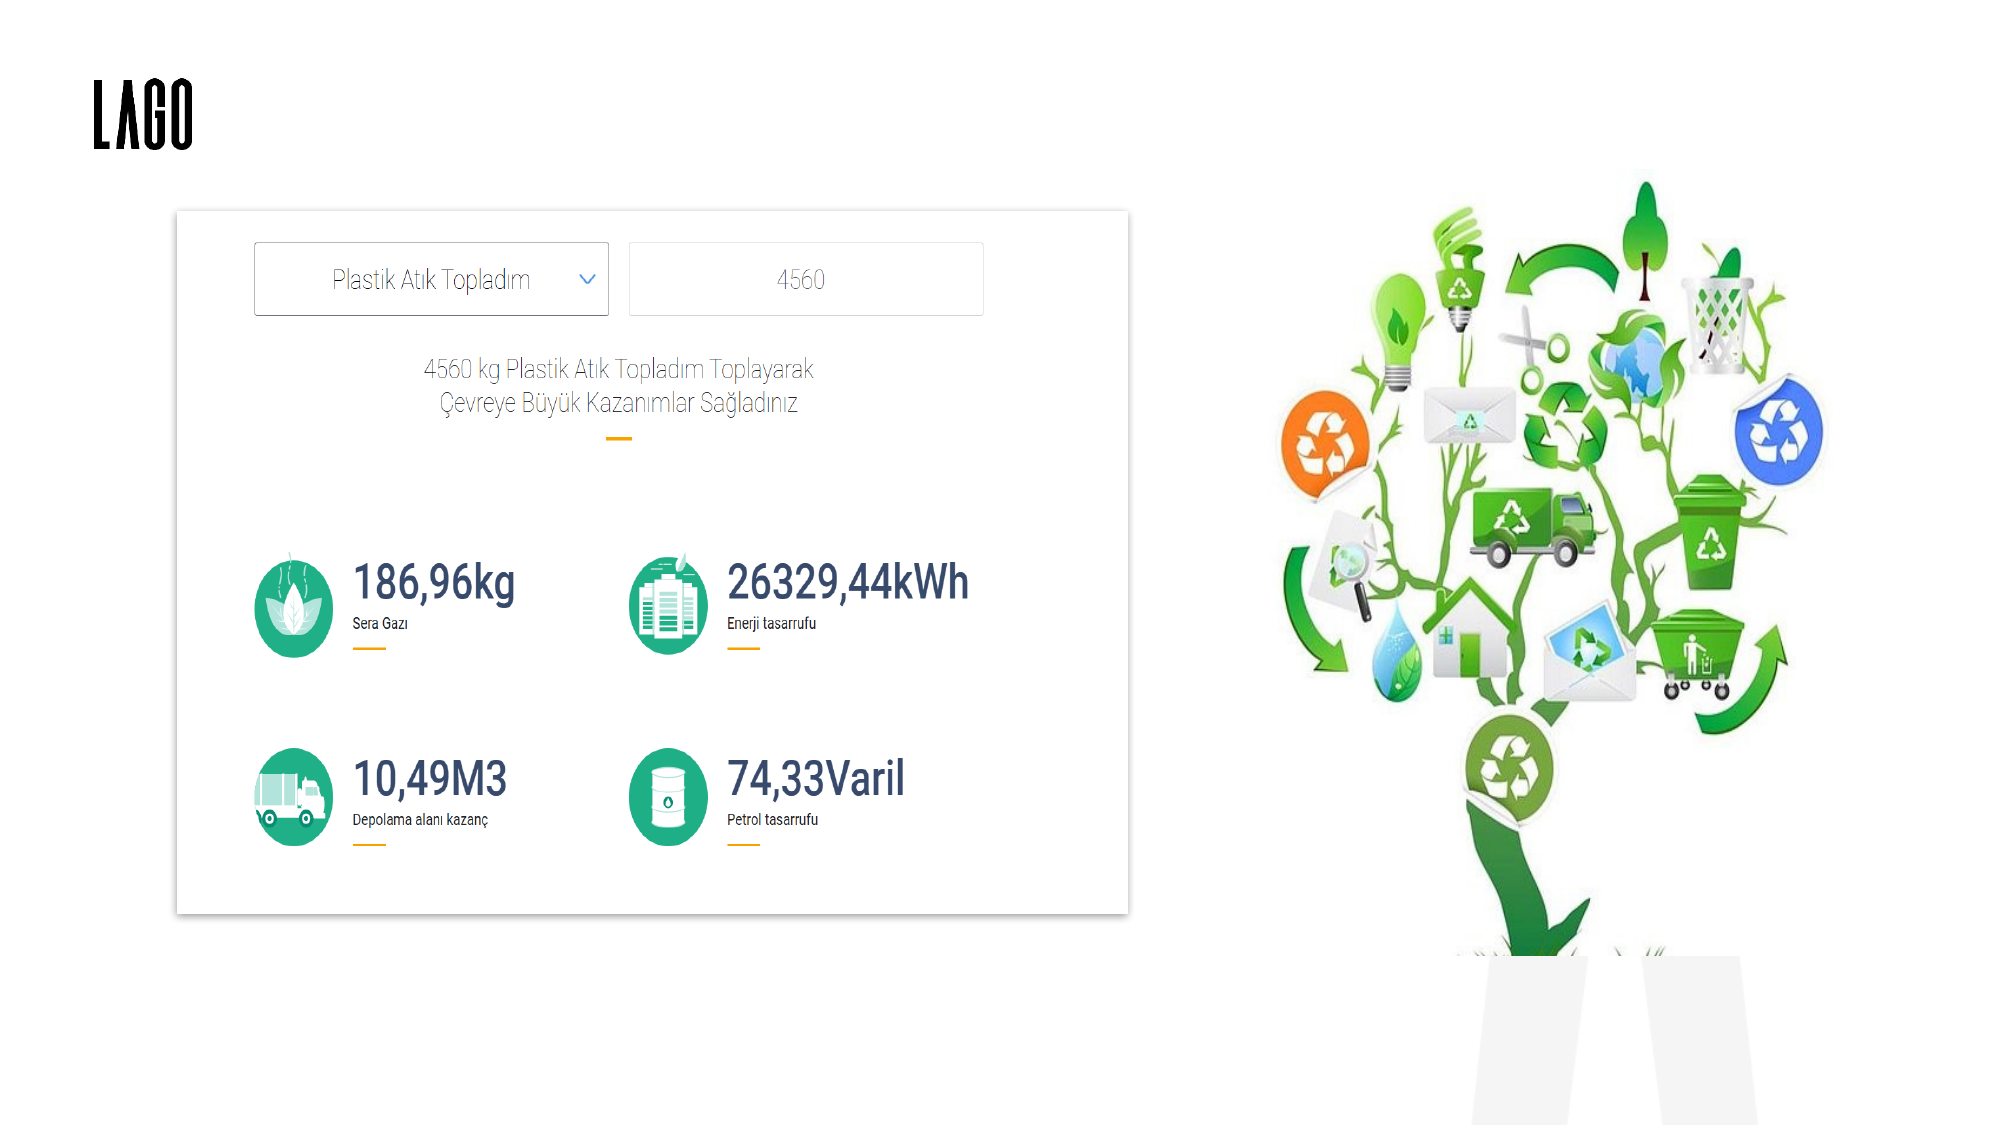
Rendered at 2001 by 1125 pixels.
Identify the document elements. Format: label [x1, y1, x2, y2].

picture [1259, 169, 1848, 1125]
picture [191, 225, 1114, 900]
picture [94, 78, 192, 150]
